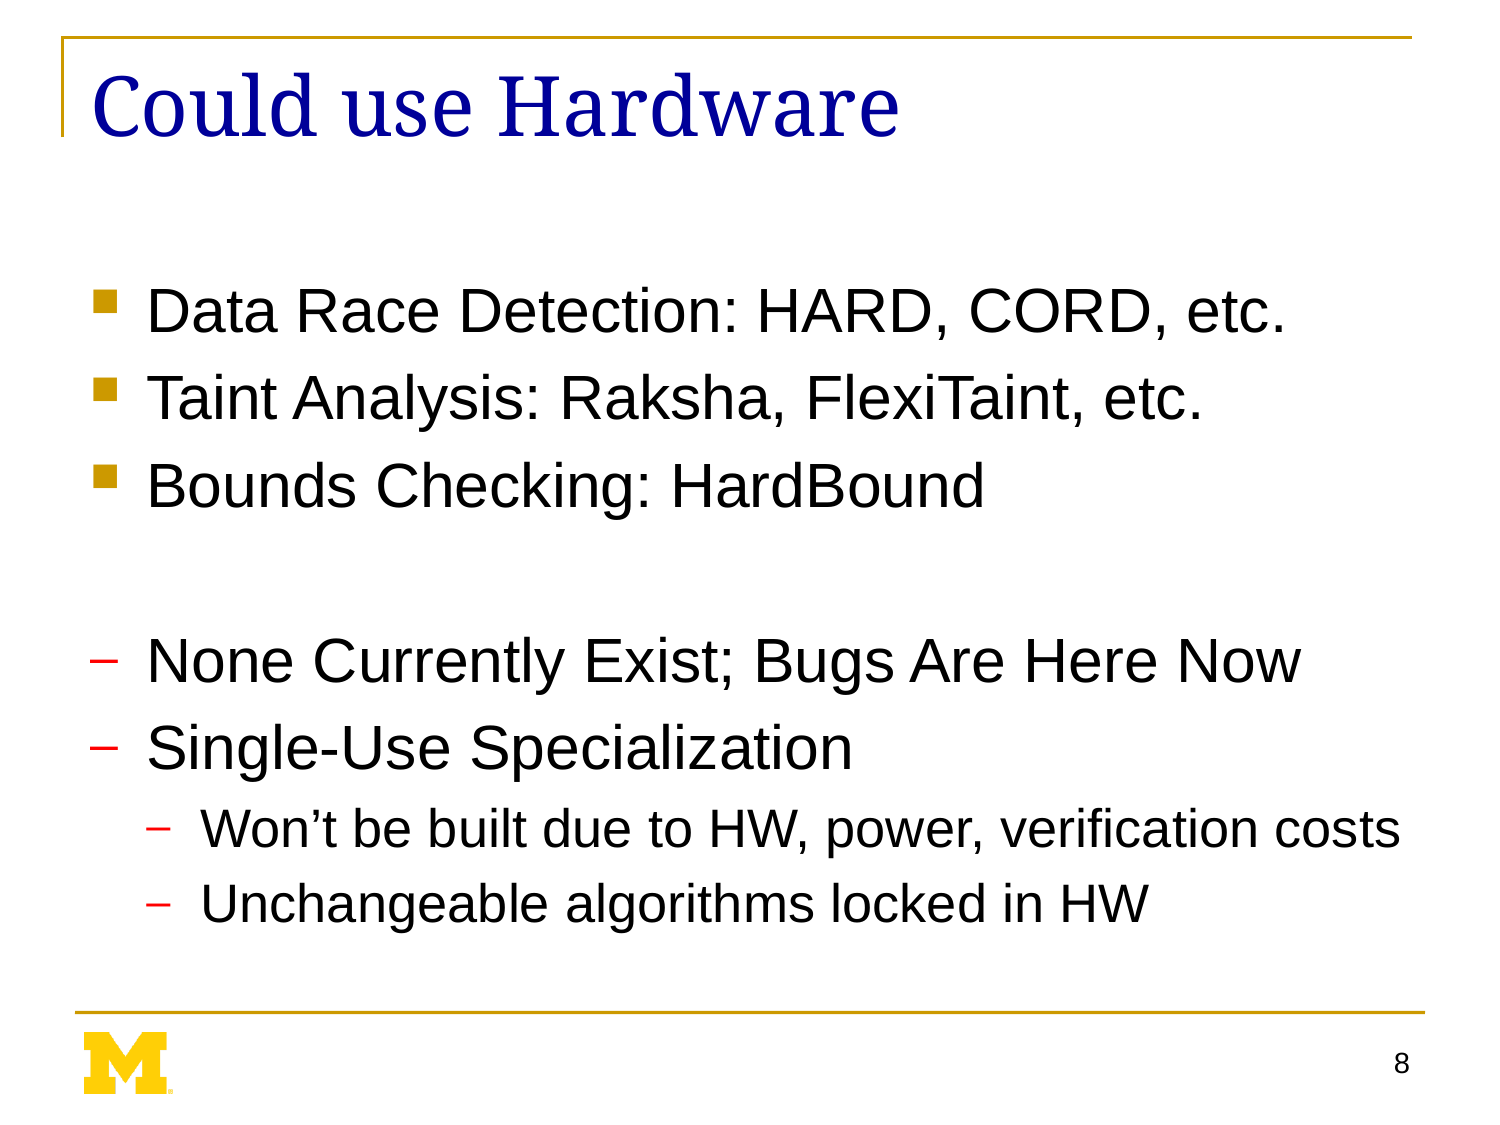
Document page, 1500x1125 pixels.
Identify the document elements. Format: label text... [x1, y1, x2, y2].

slide_number 8 [1074, 1036, 1425, 1113]
list Data Race Detection: HARD, CORD, etc. Taint Analysis: Raksha, FlexiTaint, etc. Bounds Checking: HardBound None Currently Exist; Bugs Are Here Now Single-Use Specialization Won’t be built due to HW, power, verification costs Unchangeable algorithms locked in HW [74, 174, 1426, 1006]
picture [84, 1032, 173, 1094]
title Could use Hardware [74, 45, 1426, 151]
